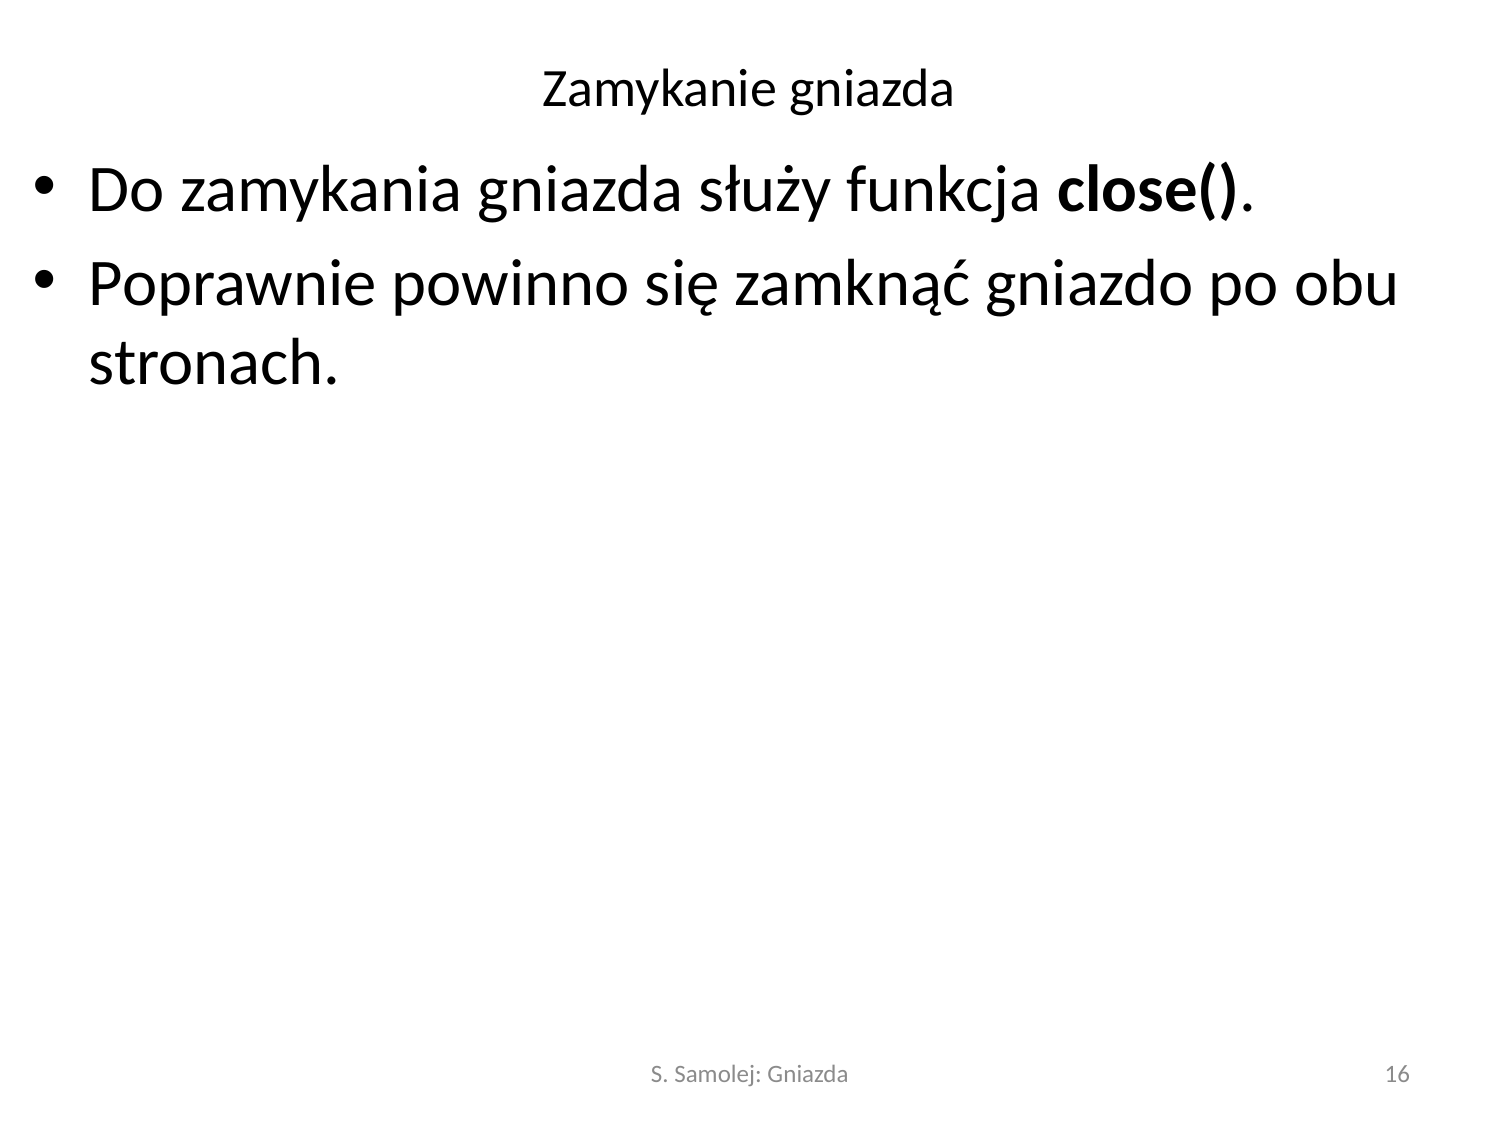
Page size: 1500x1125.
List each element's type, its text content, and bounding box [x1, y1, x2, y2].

slide_number 16 [1074, 1042, 1425, 1103]
list Do zamykania gniazda służy funkcja close(). Poprawnie powinno się zamknąć gniazdo po obu stronach. [17, 137, 1471, 1094]
title Zamykanie gniazda [75, 45, 1424, 126]
footer S. Samolej: Gniazda [512, 1042, 988, 1103]
